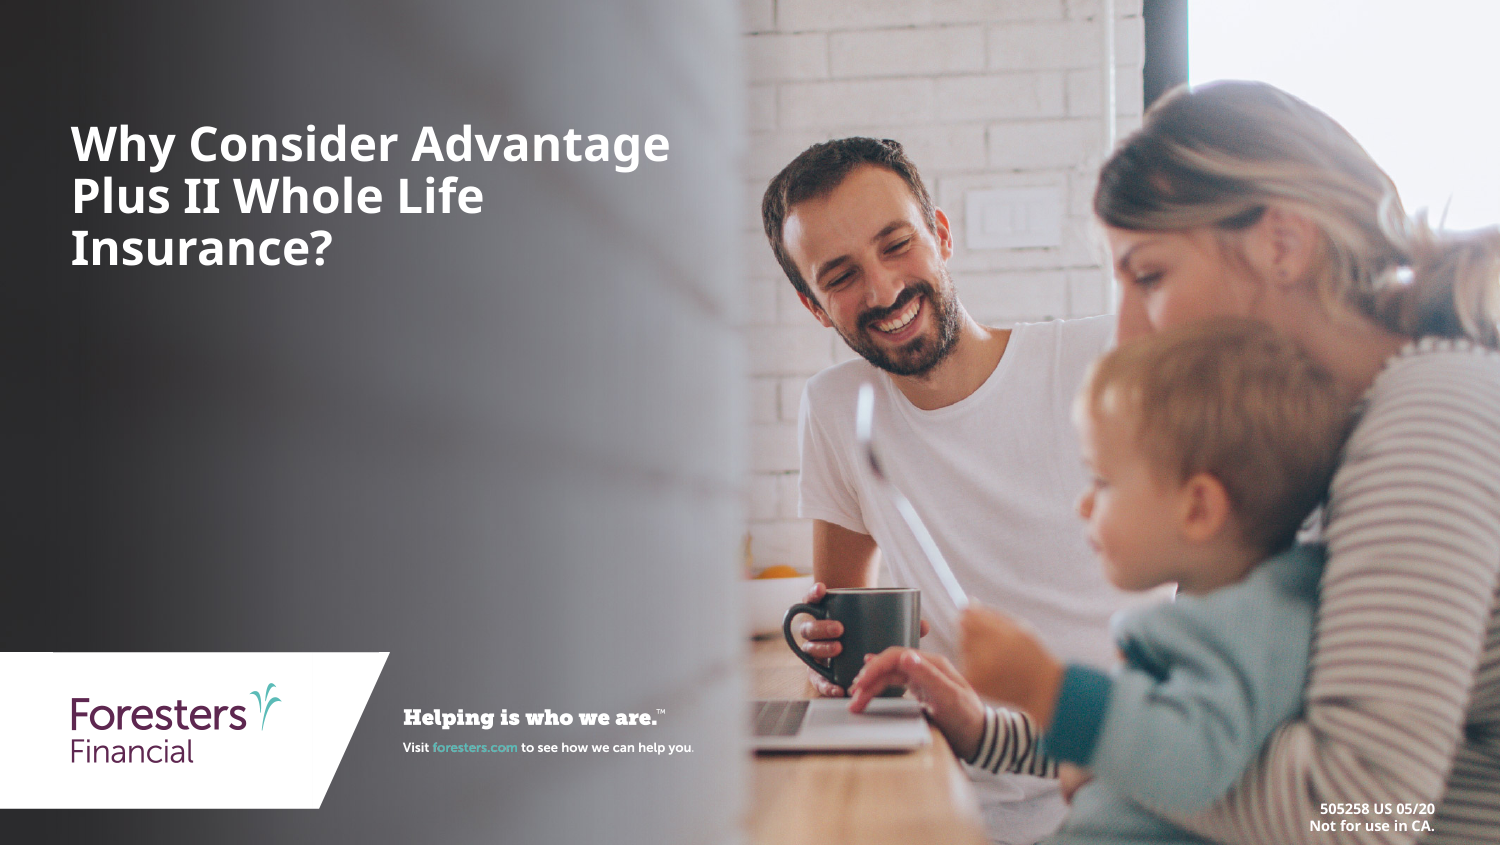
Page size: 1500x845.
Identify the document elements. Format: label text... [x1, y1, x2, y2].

picture [0, 0, 1500, 845]
text_box 505258 US 05/20 Not for use in CA. [1294, 792, 1450, 843]
title Why Consider Advantage Plus II Whole Life Insurance? [70, 109, 678, 276]
